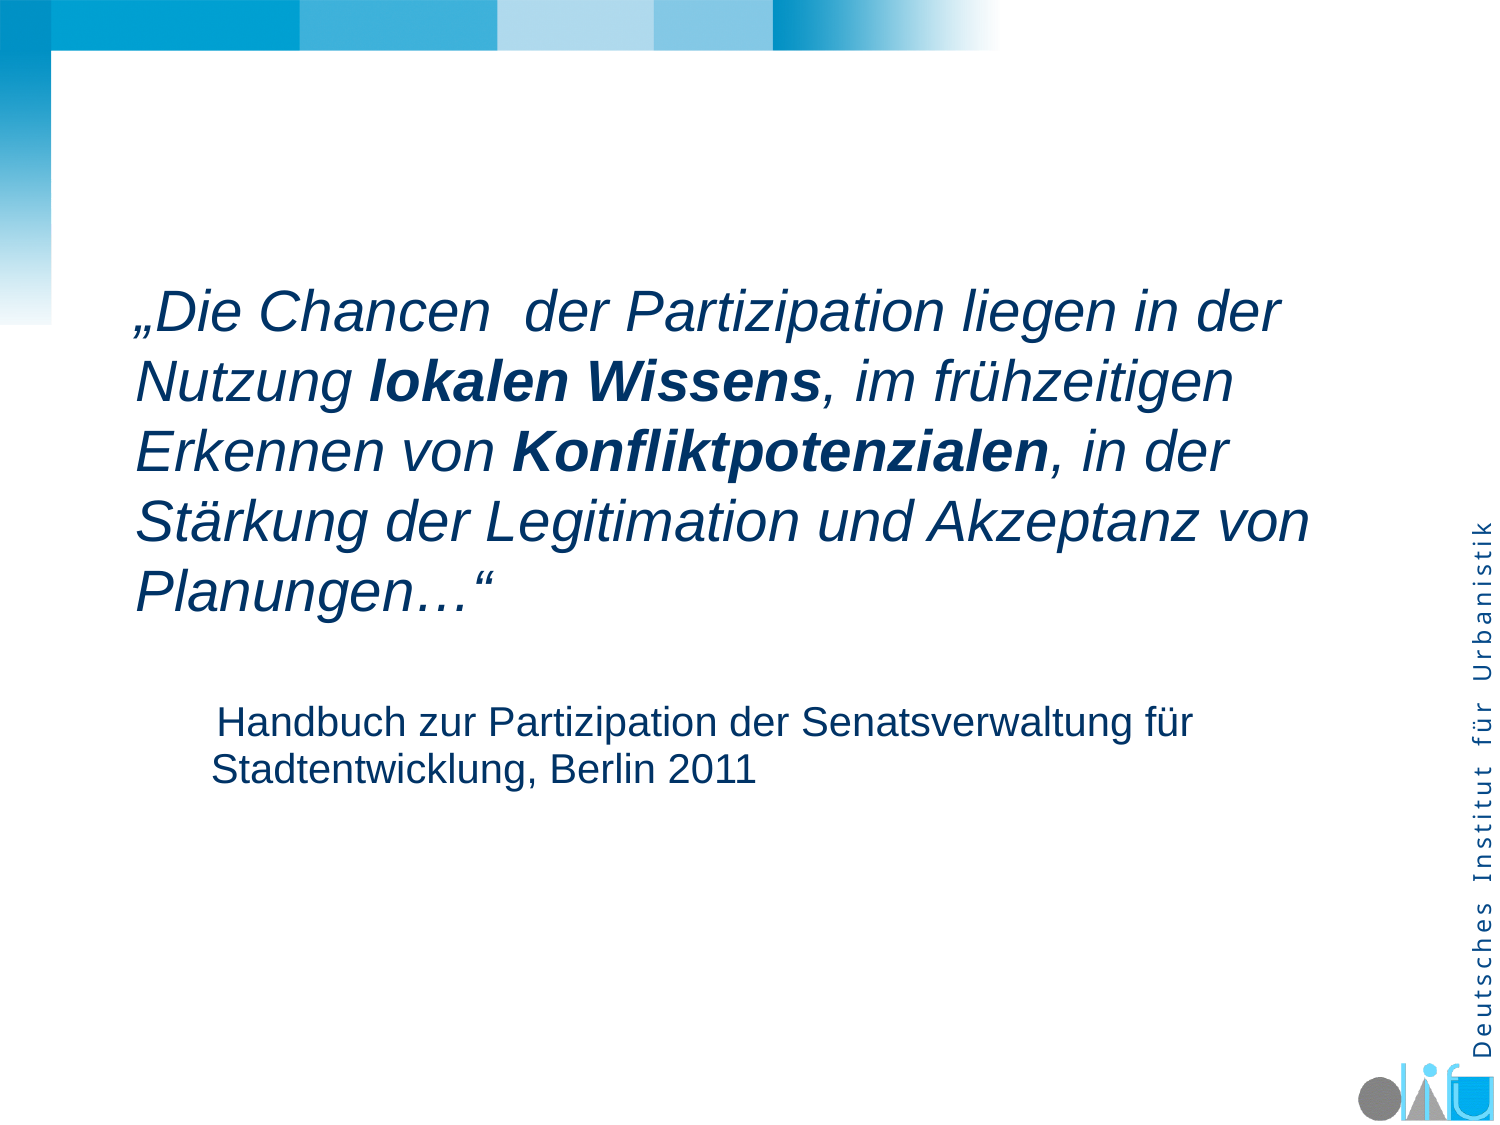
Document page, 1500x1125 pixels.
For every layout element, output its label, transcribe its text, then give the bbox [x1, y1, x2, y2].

list „Die Chancen der Partizipation liegen in der Nutzung lokalen Wissens, im frühzeitigen Erkennen von Konfliktpotenzialen, in der Stärkung der Legitimation und Akzeptanz von Planungen…“ Handbuch zur Partizipation der Senatsverwaltung für Stadtentwicklung, Berlin 2011 [135, 273, 1394, 976]
picture [0, 0, 1000, 325]
picture [1358, 1063, 1494, 1121]
